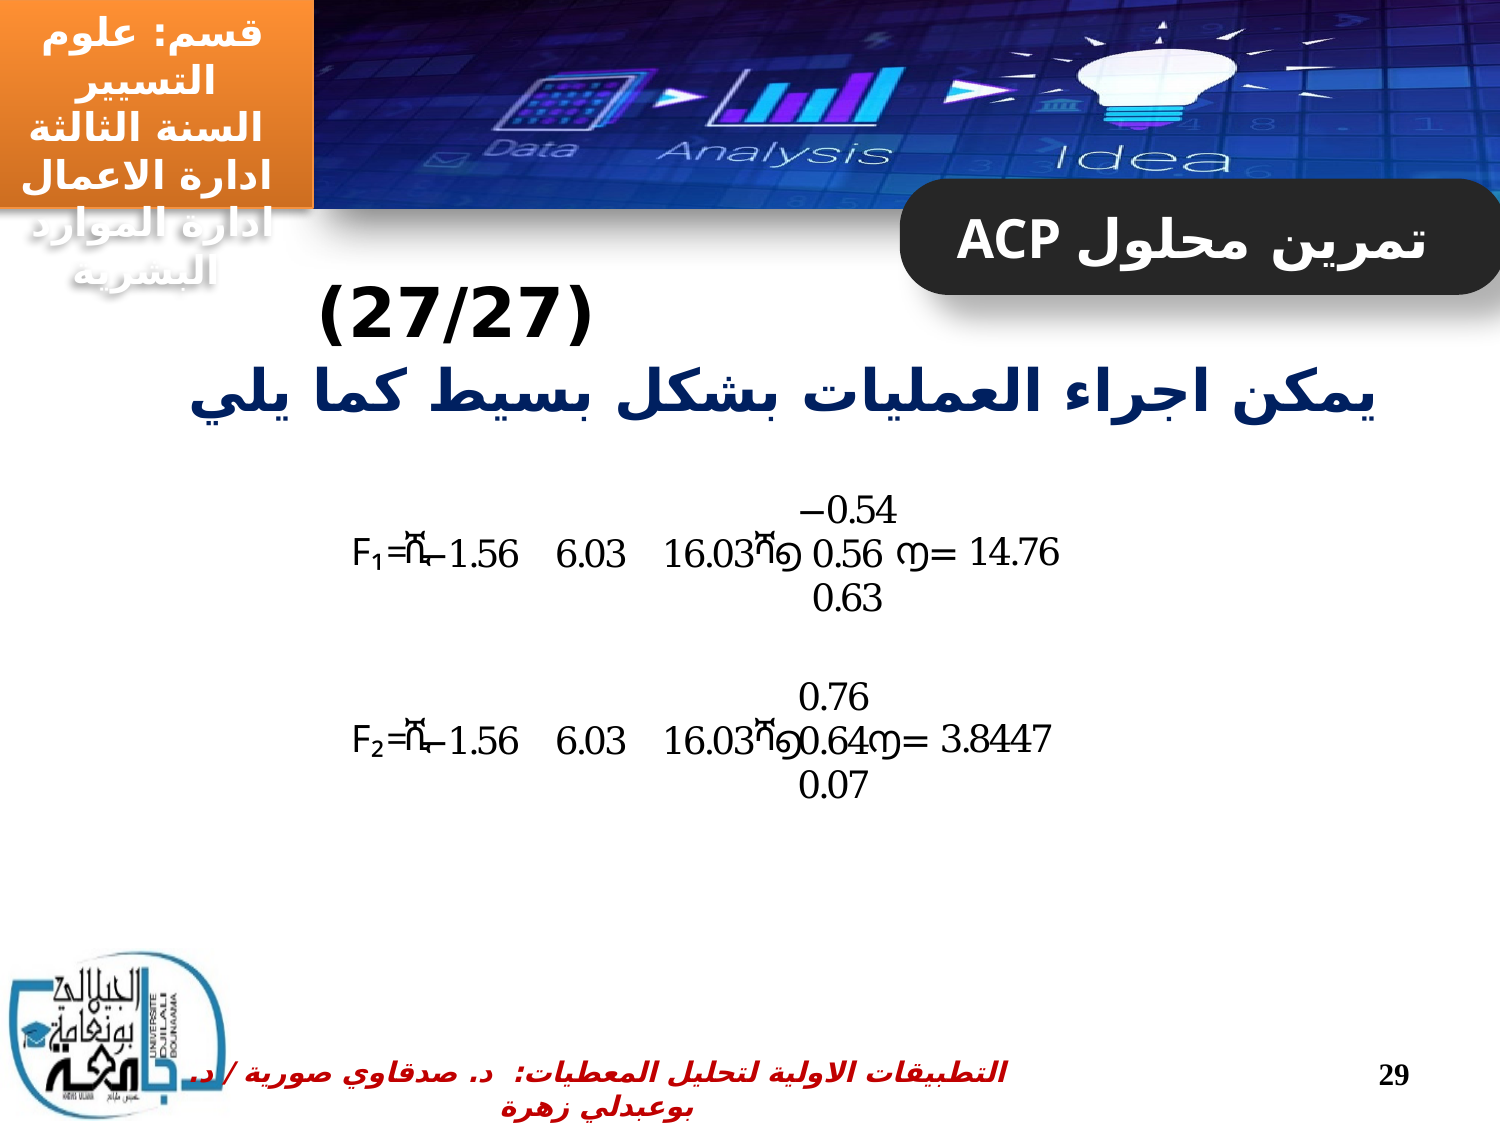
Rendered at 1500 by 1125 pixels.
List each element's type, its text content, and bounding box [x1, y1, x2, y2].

picture [276, 491, 1223, 634]
picture [0, 948, 231, 1121]
text_box (27/27) [123, 219, 813, 350]
picture [276, 679, 1223, 820]
text_box [121, 361, 1459, 1000]
picture [314, 0, 1500, 209]
text_box يمكن اجراء العمليات بشكل بسيط كما يلي [147, 346, 1394, 431]
text_box ACP تمرين محلول [899, 178, 1500, 295]
subtitle التطبيقات الاولية لتحليل المعطيات: د. صدقاوي صورية / د. بوعبدلي زهرة [123, 1046, 1069, 1125]
slide_number 29 [1074, 1042, 1425, 1103]
